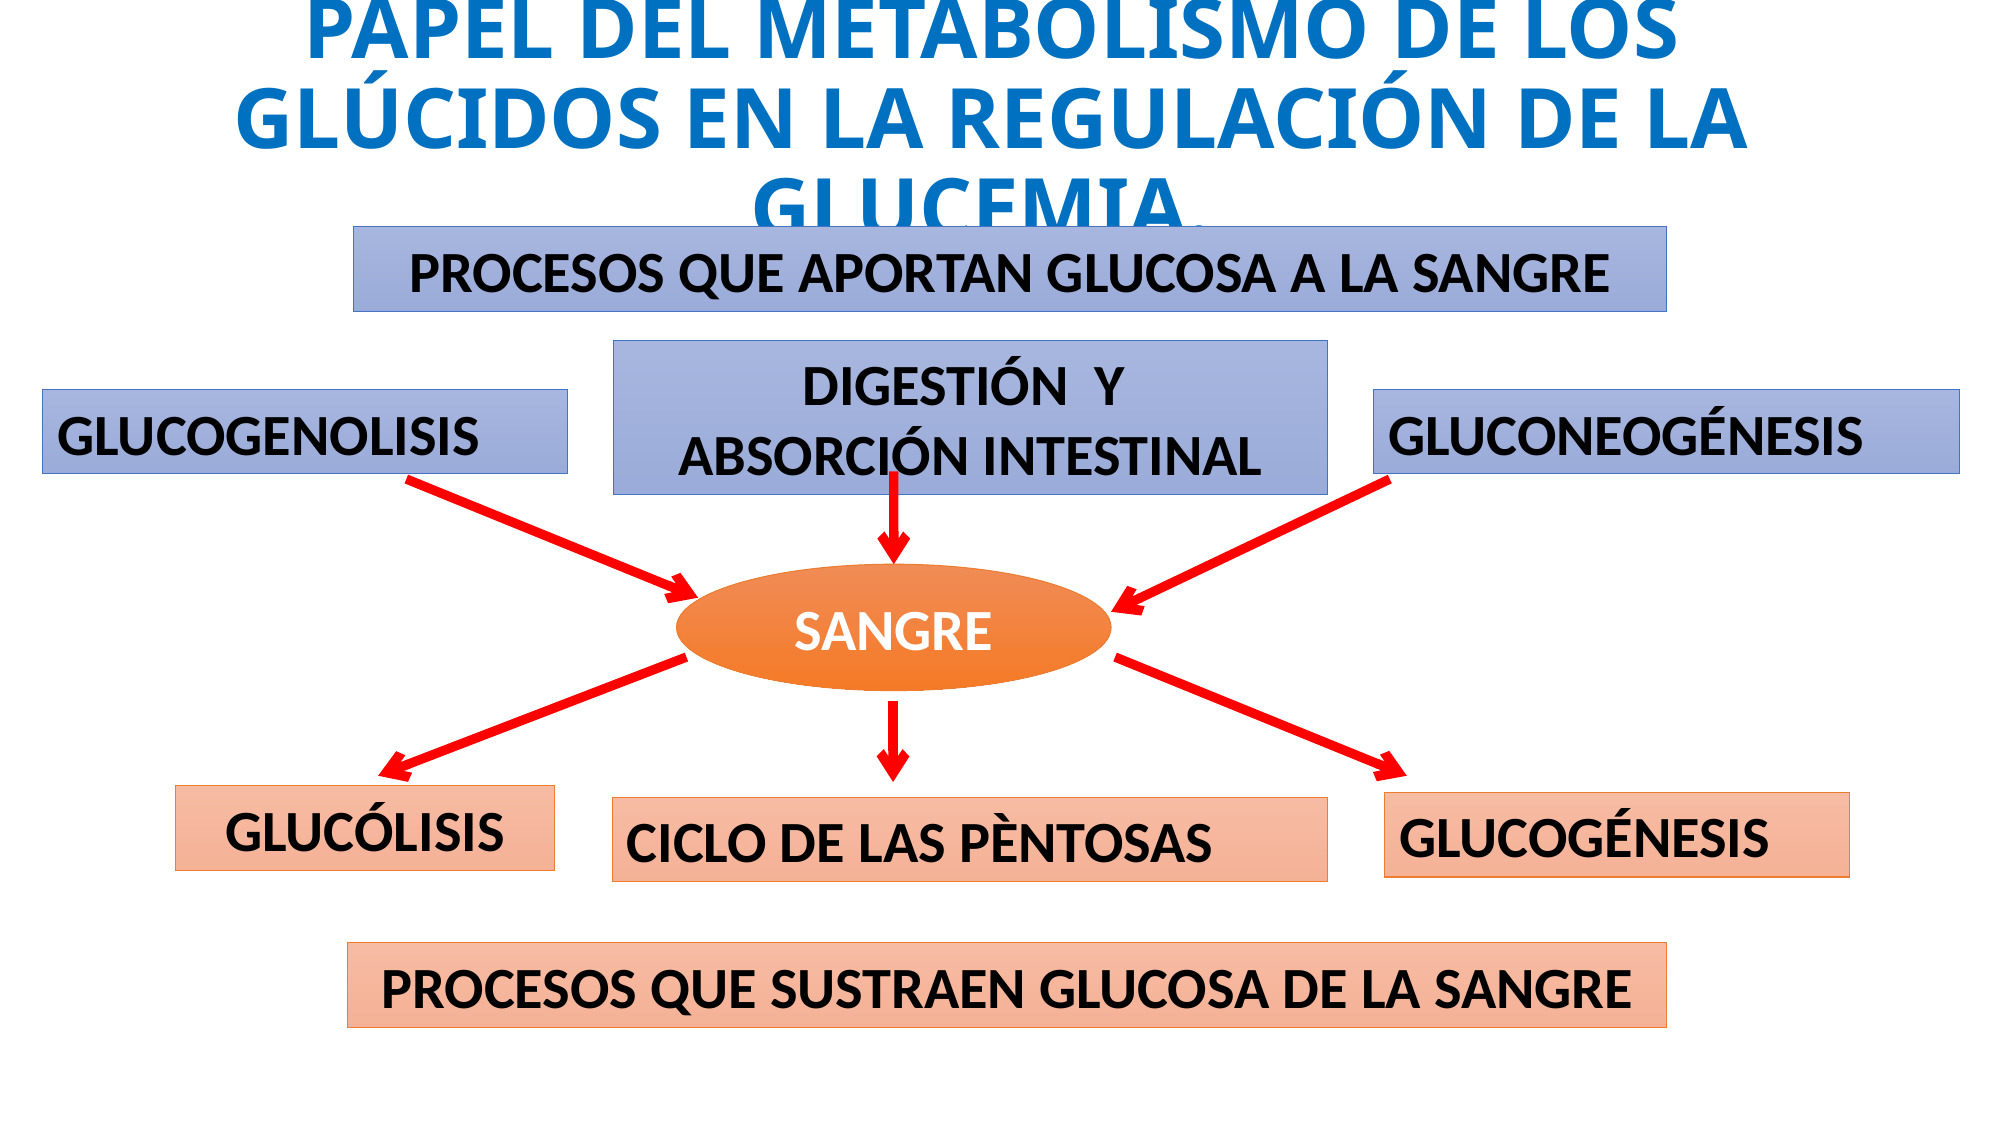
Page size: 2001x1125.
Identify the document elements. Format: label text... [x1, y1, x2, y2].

text_box DIGESTIÓN Y ABSORCIÓN INTESTINAL [613, 340, 1328, 495]
text_box GLUCONEOGÉNESIS [1373, 389, 1960, 474]
text_box CICLO DE LAS PÈNTOSAS [612, 797, 1328, 882]
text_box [1110, 479, 1390, 612]
text_box GLUCOGENOLISIS [42, 389, 568, 474]
text_box SANGRE [676, 563, 1112, 692]
text_box PROCESOS QUE SUSTRAEN GLUCOSA DE LA SANGRE [347, 942, 1667, 1028]
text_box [406, 478, 699, 598]
text_box GLUCÓLISIS [175, 785, 555, 871]
text_box PROCESOS QUE APORTAN GLUCOSA A LA SANGRE [353, 226, 1667, 312]
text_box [1114, 656, 1407, 776]
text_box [378, 656, 687, 776]
text_box GLUCOGÉNESIS [1384, 792, 1850, 878]
title PAPEL DEL METABOLISMO DE LOS GLÚCIDOS EN LA REGULACIÓN DE LA GLUCEMIA. [175, 71, 1808, 272]
